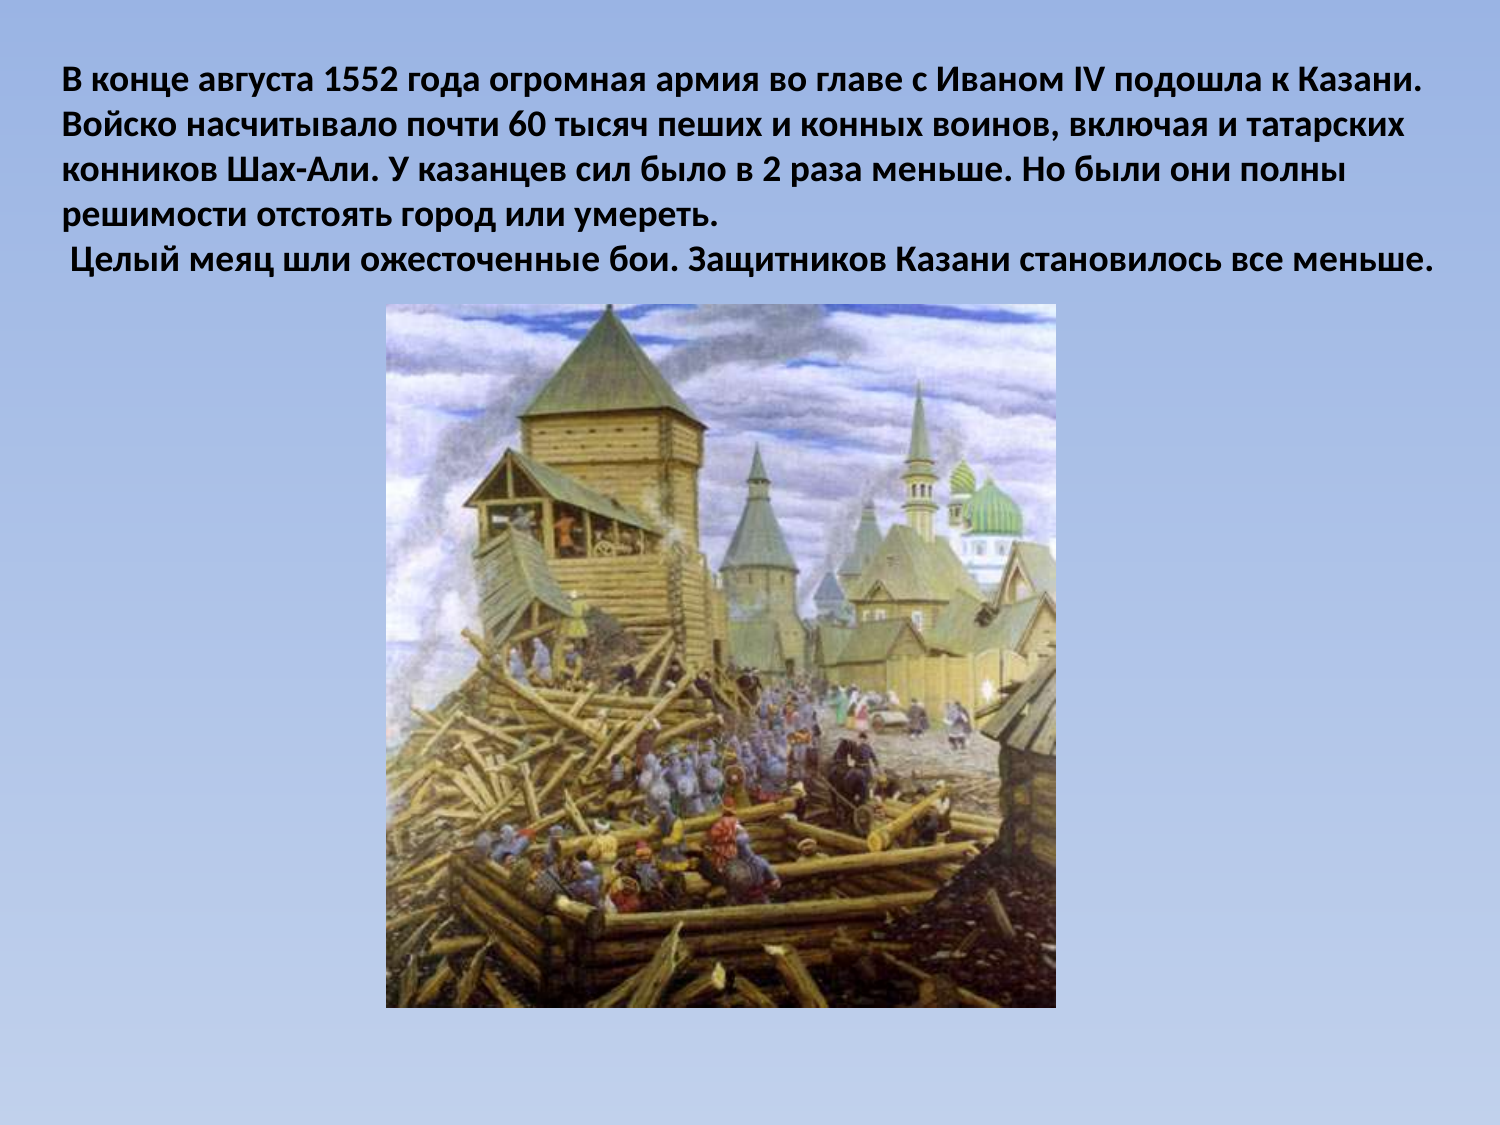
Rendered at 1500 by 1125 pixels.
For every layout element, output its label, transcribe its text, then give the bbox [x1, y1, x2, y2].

text_box В конце августа 1552 года огромная армия во главе с Иваном IV подошла к Казани. Войско насчитывало почти 60 тысяч пеших и конных воинов, включая и татарских конников Шах-Али. У казанцев сил было в 2 раза меньше. Но были они полны решимости отстоять город или умереть. Целый меяц шли ожесточенные бои. Защитников Казани становилось все меньше. [46, 46, 1454, 332]
picture [386, 304, 1056, 1008]
